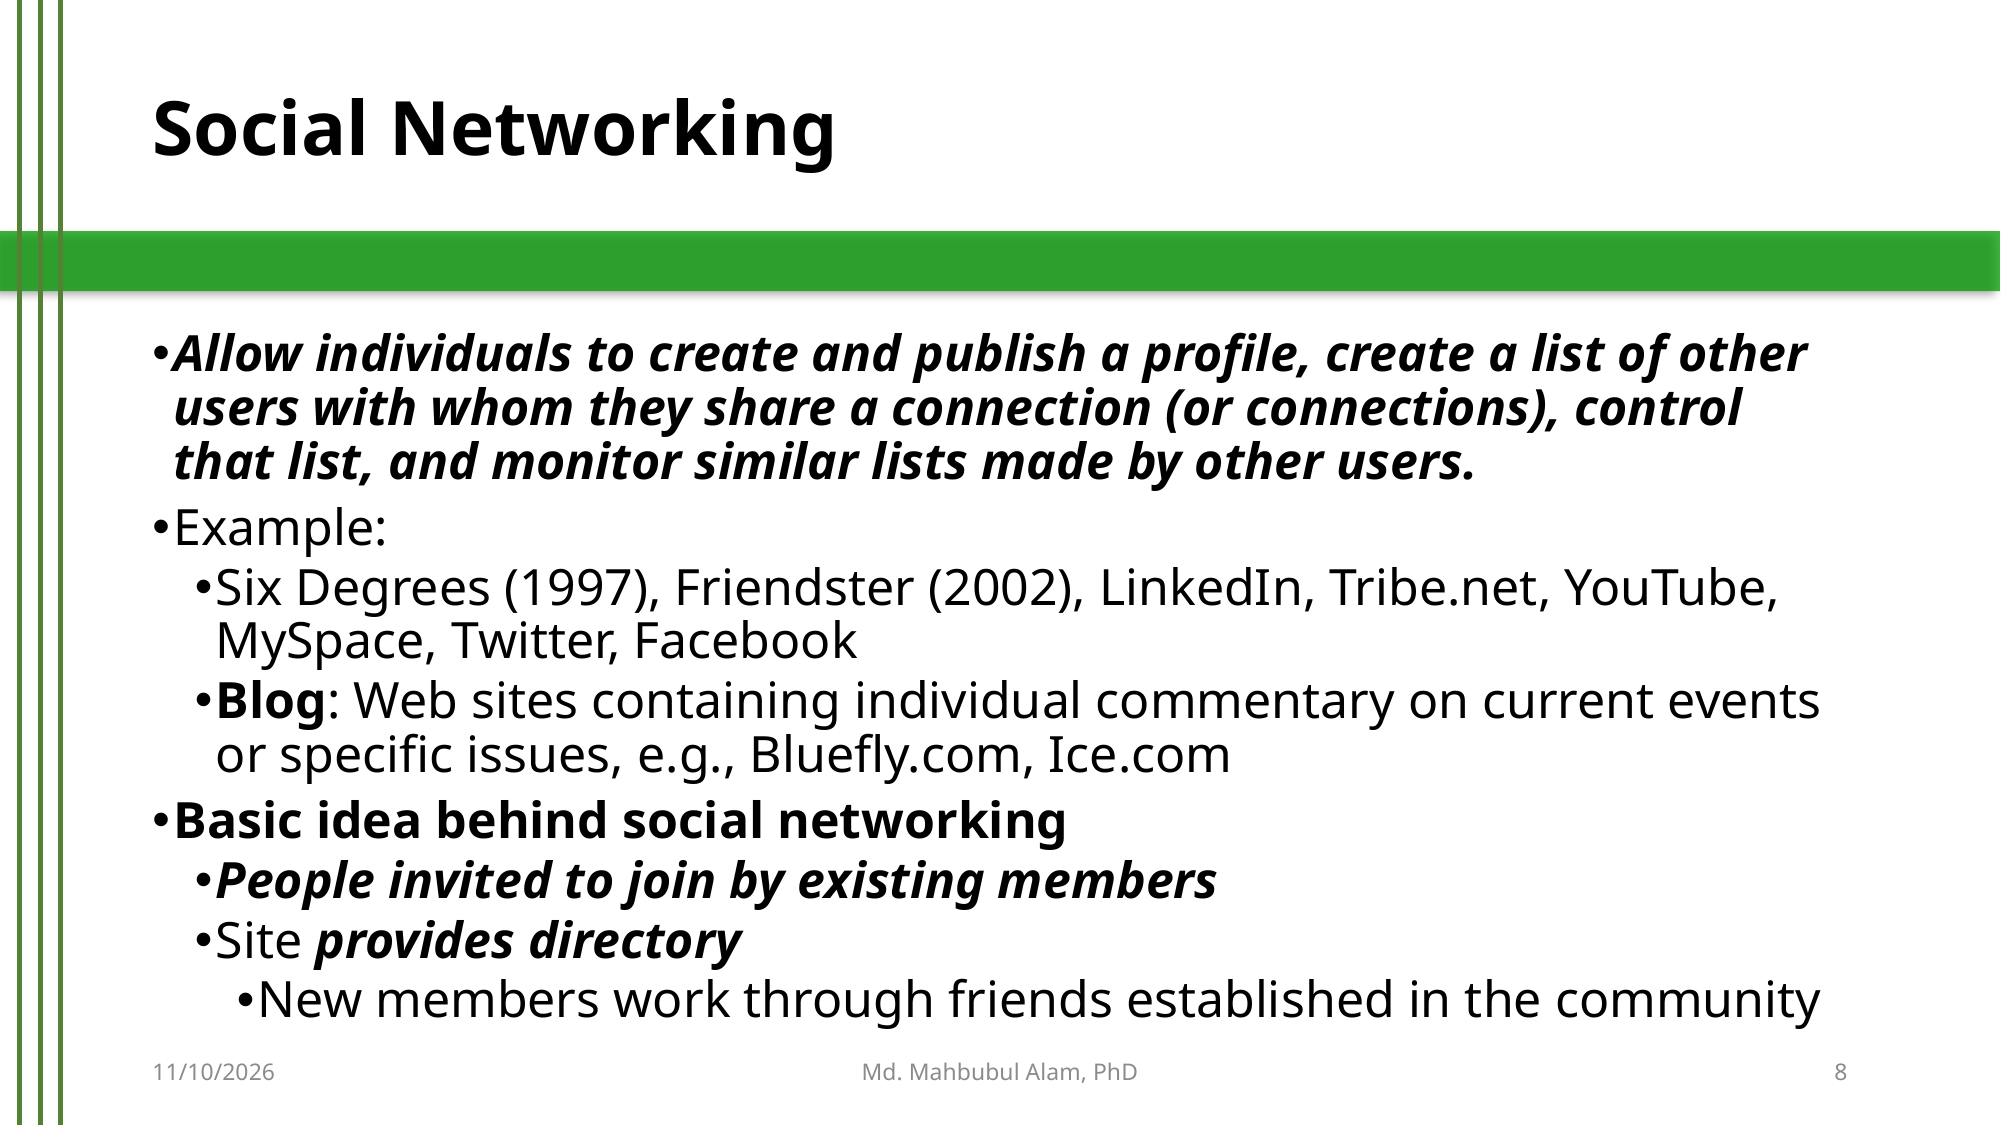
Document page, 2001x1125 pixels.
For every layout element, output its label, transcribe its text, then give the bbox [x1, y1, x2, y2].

title Social Networking [137, 59, 1934, 202]
footer Md. Mahbubul Alam, PhD [662, 1042, 1338, 1103]
slide_number 8 [1714, 1042, 1863, 1103]
list Allow individuals to create and publish a profile, create a list of other users with whom they share a connection (or connections), control that list, and monitor similar lists made by other users. Example: Six Degrees (1997), Friendster (2002), LinkedIn, Tribe.net, YouTube, MySpace, Twitter, Facebook Blog: Web sites containing individual commentary on current events or specific issues, e.g., Bluefly.com, Ice.com Basic idea behind social networking People invited to join by existing members Site provides directory New members work through friends established in the community [137, 320, 1863, 1035]
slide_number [137, 1042, 588, 1103]
